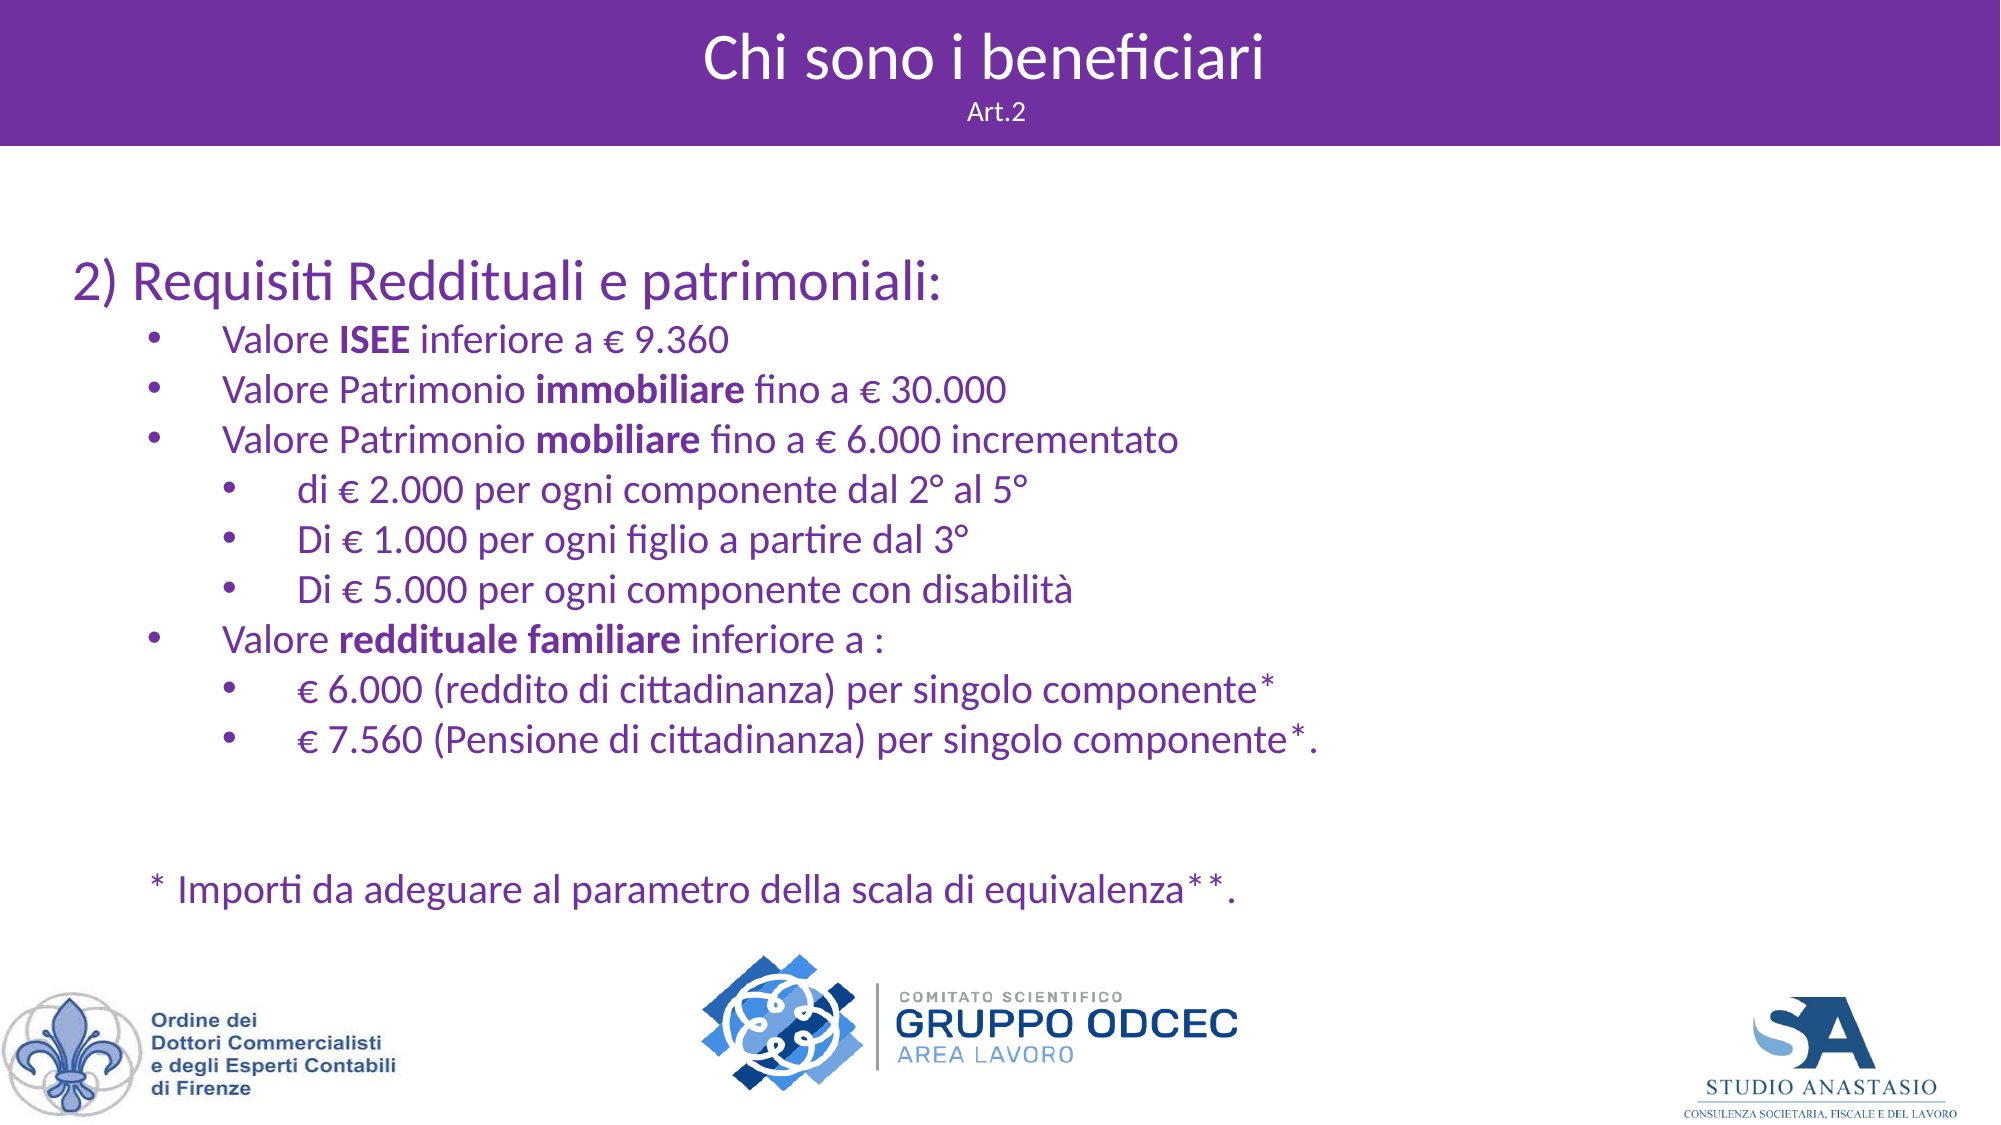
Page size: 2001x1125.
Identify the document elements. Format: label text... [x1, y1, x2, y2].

text_box 2) Requisiti Reddituali e patrimoniali: Valore ISEE inferiore a € 9.360 Valore Patrimonio immobiliare fino a € 30.000 Valore Patrimonio mobiliare fino a € 6.000 incrementato di € 2.000 per ogni componente dal 2° al 5° Di € 1.000 per ogni figlio a partire dal 3° Di € 5.000 per ogni componente con disabilità Valore reddituale familiare inferiore a : € 6.000 (reddito di cittadinanza) per singolo componente* € 7.560 (Pensione di cittadinanza) per singolo componente*. * Importi da adeguare al parametro della scala di equivalenza**. [57, 234, 1810, 920]
picture [701, 954, 1237, 1092]
picture [1654, 987, 1965, 1125]
text_box Chi sono i beneficiari Art.2 [0, 0, 2000, 147]
picture [0, 988, 404, 1125]
